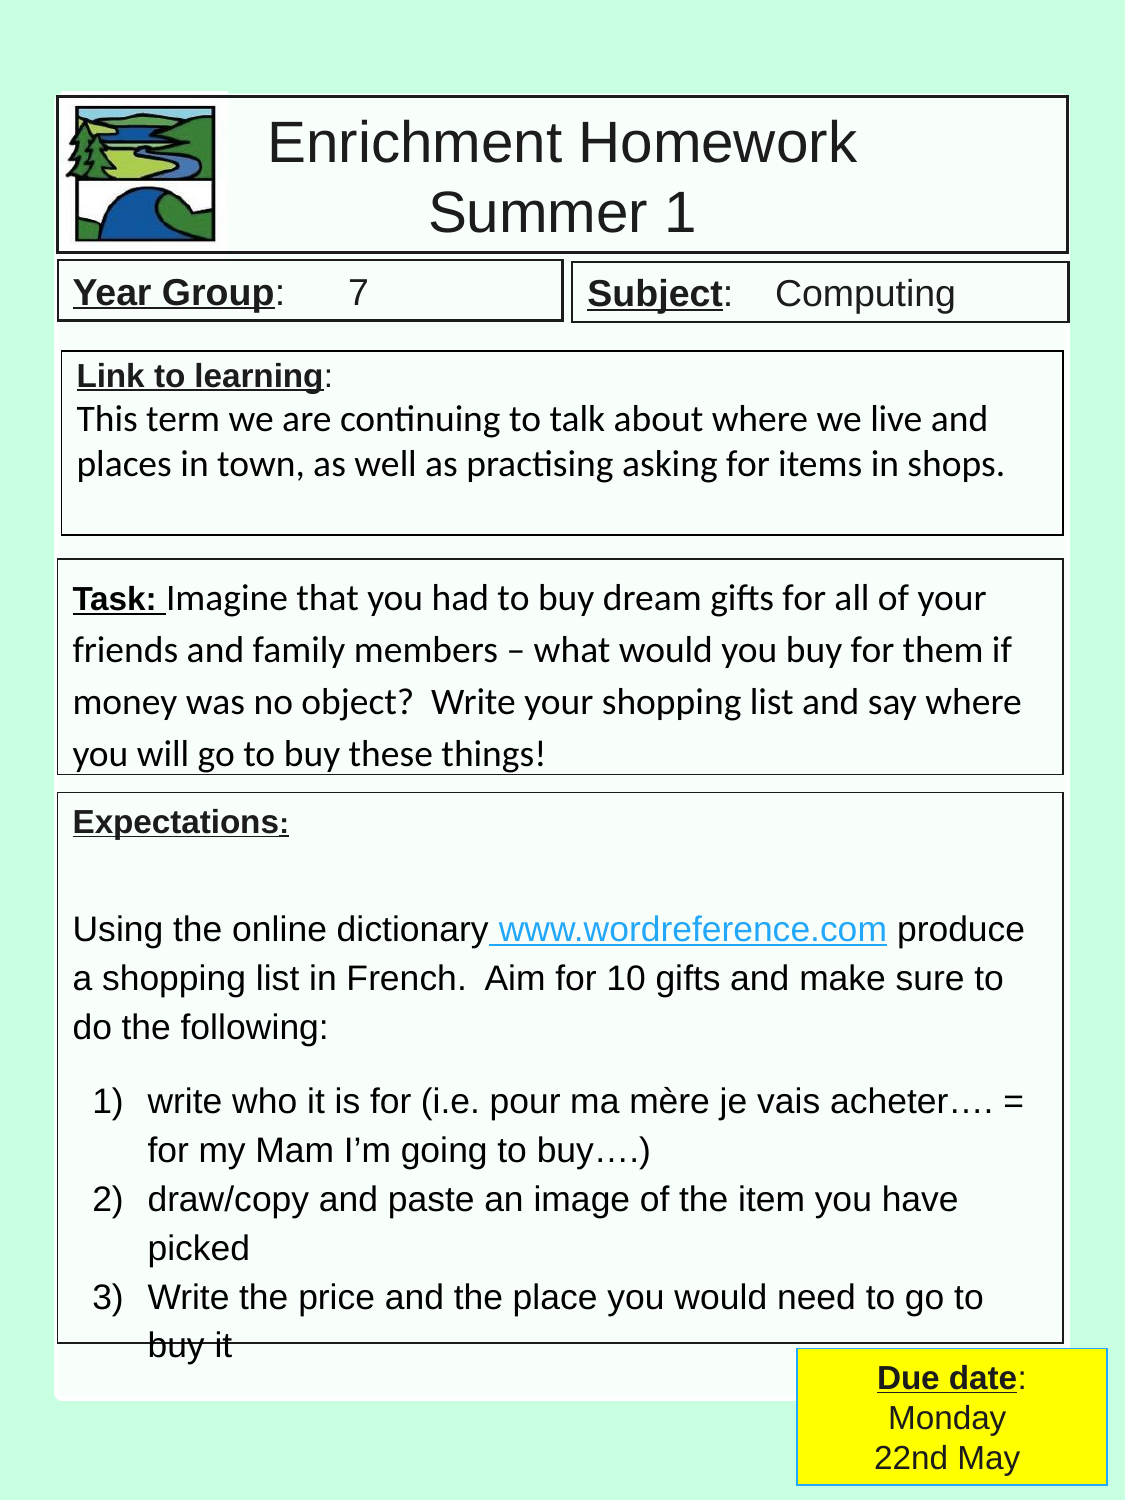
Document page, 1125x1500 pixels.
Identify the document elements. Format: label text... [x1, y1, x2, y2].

text_box Link to learning: This term we are continuing to talk about where we live and places in town, as well as practising asking for items in shops. [61, 350, 1064, 536]
text_box Due date: Monday 22nd May [796, 1348, 1107, 1486]
text_box Enrichment Homework Summer 1 [232, 96, 1068, 253]
picture [61, 90, 228, 257]
text_box Subject: Computing [572, 261, 1069, 323]
text_box Year Group: 7 [57, 260, 563, 321]
text_box Expectations: Using the online dictionary www.wordreference.com produce a shopping list in French. Aim for 10 gifts and make sure to do the following: write who it is for (i.e. pour ma mère je vais acheter…. = for my Mam I’m going to buy….) draw/copy and paste an image of the item you have picked Write the price and the place you would need to go to buy it [57, 792, 1064, 1343]
text_box Task: Imagine that you had to buy dream gifts for all of your friends and family members – what would you buy for them if money was no object? Write your shopping list and say where you will go to buy these things! [57, 559, 1064, 775]
